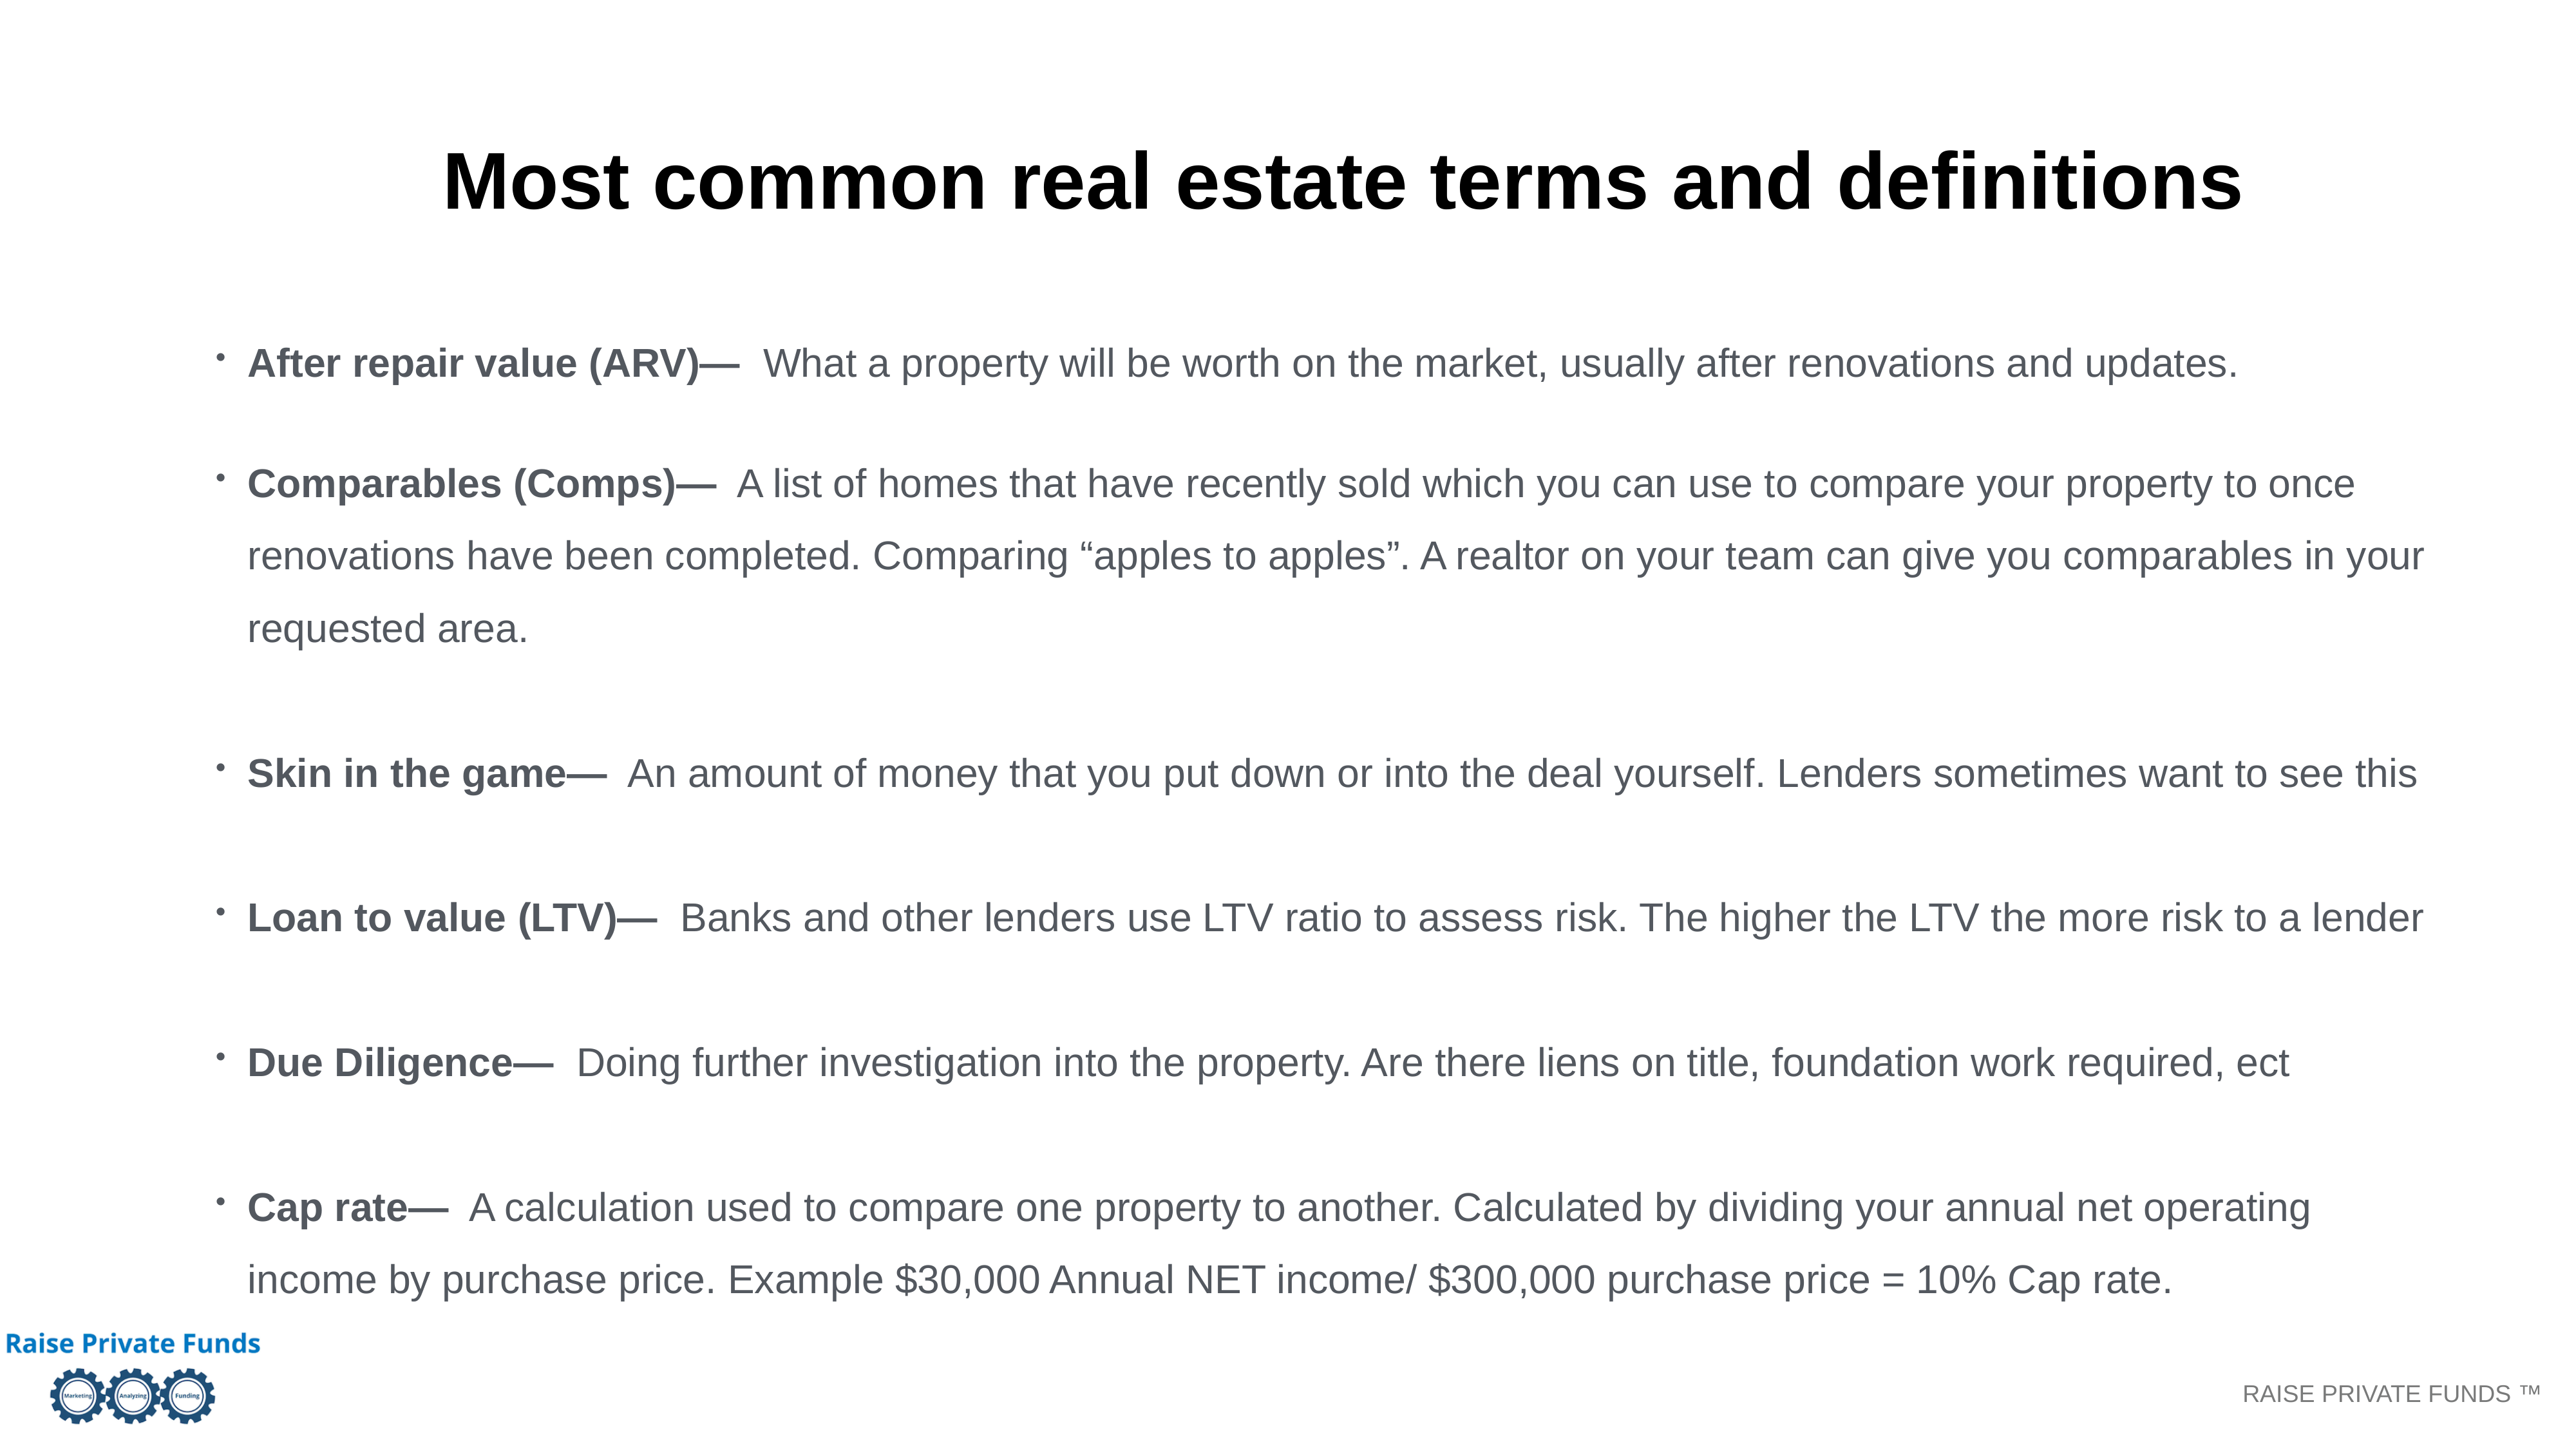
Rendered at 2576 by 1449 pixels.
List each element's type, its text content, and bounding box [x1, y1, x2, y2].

text_box Most common real estate terms and definitions [346, 121, 2364, 233]
picture [0, 1318, 270, 1433]
text_box After repair value (ARV)— What a property will be worth on the market, usually after renovations and updates. Comparables (Comps)— A list of homes that have recently sold which you can use to compare your property to once renovations have been completed. Comparing “apples to apples”. A realtor on your team can give you comparables in your requested area. Skin in the game— An amount of money that you put down or into the deal yourself. Lenders sometimes want to see this Loan to value (LTV)— Banks and other lenders use LTV ratio to assess risk. The higher the LTV the more risk to a lender Due Diligence— Doing further investigation into the property. Are there liens on title, foundation work required, ect Cap rate— A calculation used to compare one property to another. Calculated by dividing your annual net operating income by purchase price. Example $30,000 Annual NET income/ $300,000 purchase price = 10% Cap rate. [208, 305, 2449, 1309]
